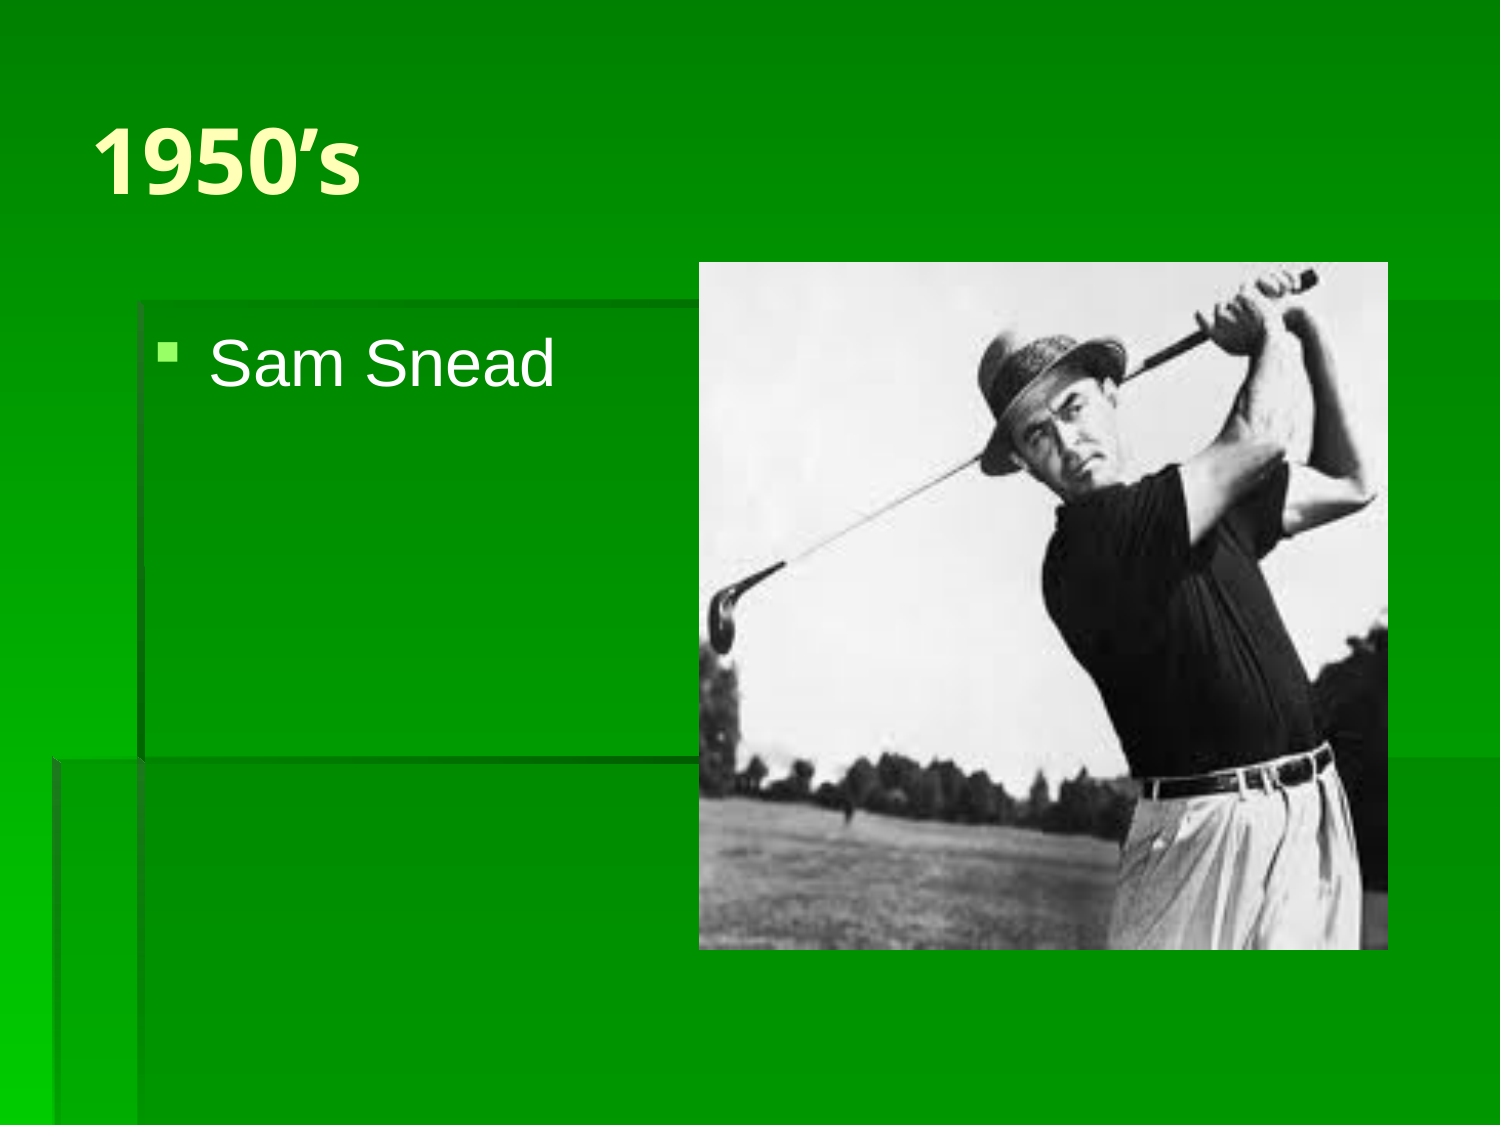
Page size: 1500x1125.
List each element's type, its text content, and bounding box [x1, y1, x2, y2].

picture [699, 262, 1388, 951]
list Sam Snead [137, 312, 1452, 1001]
title 1950’s [74, 39, 1451, 276]
